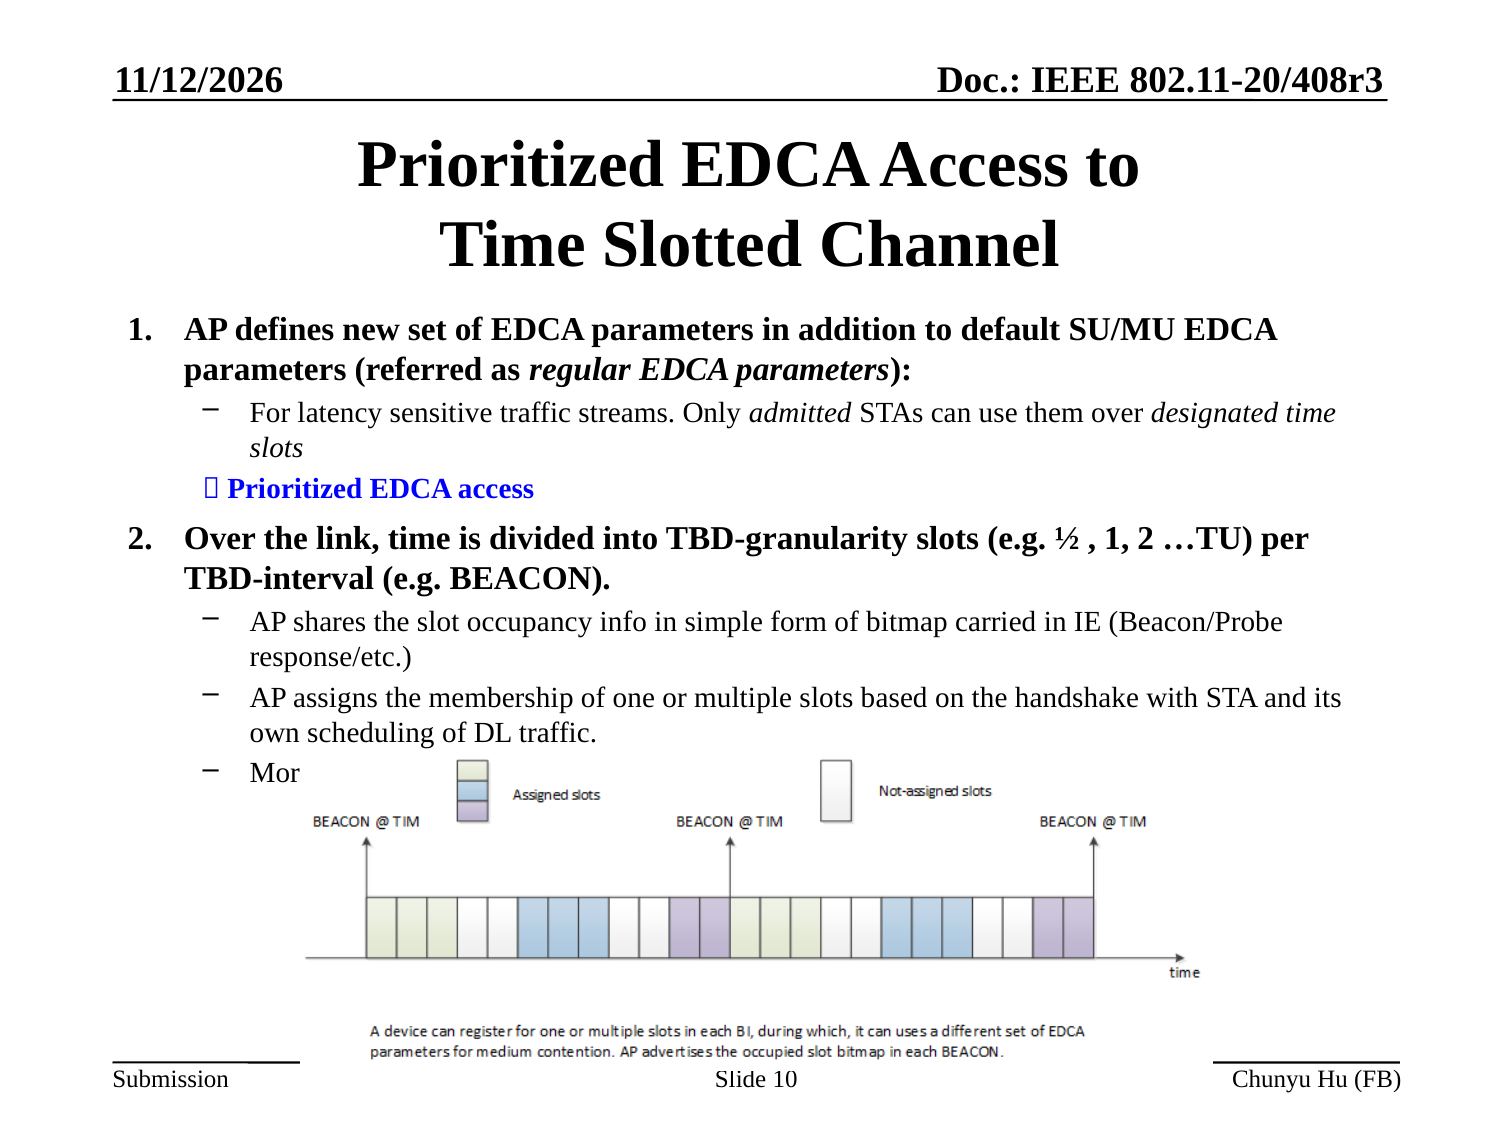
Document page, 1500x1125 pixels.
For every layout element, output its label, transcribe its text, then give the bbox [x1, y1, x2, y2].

list AP defines new set of EDCA parameters in addition to default SU/MU EDCA parameters (referred as regular EDCA parameters): For latency sensitive traffic streams. Only admitted STAs can use them over designated time slots  Prioritized EDCA access Over the link, time is divided into TBD-granularity slots (e.g. ½ , 1, 2 …TU) per TBD-interval (e.g. BEACON). AP shares the slot occupancy info in simple form of bitmap carried in IE (Beacon/Probe response/etc.) AP assigns the membership of one or multiple slots based on the handshake with STA and its own scheduling of DL traffic. More details in next two slides. [112, 299, 1413, 1001]
title Prioritized EDCA Access to Time Slotted Channel [112, 112, 1388, 288]
footer Chunyu Hu (FB) [1102, 1061, 1402, 1093]
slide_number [114, 54, 368, 101]
slide_number Slide 10 [712, 1080, 800, 1093]
picture [299, 759, 1213, 1071]
